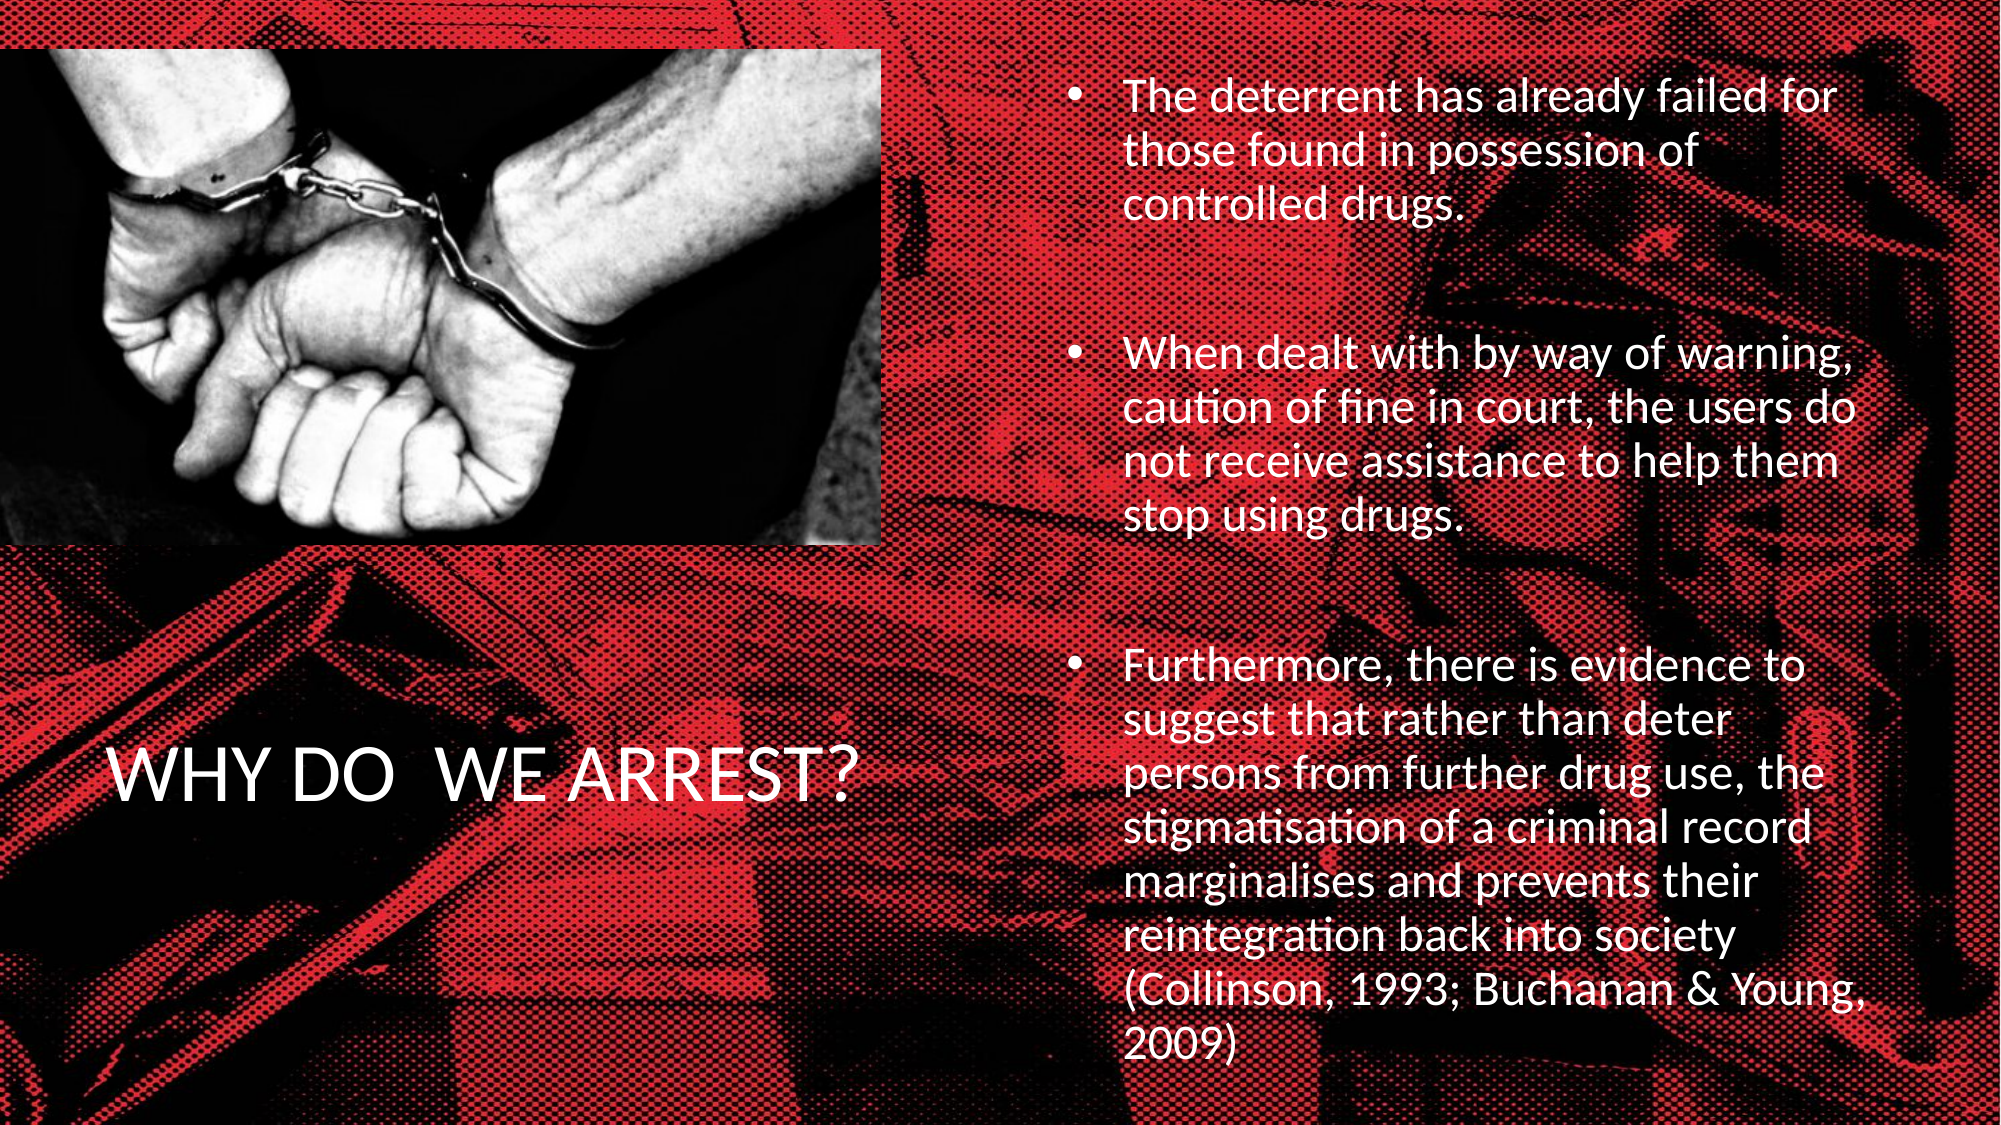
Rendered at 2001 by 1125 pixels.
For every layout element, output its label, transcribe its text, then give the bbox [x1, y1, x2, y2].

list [0, 49, 881, 545]
text_box WHY DO WE ARREST? [90, 710, 881, 826]
picture [0, 0, 2001, 1125]
subtitle The deterrent has already failed for those found in possession of controlled drugs. When dealt with by way of warning, caution of fine in court, the users do not receive assistance to help them stop using drugs. Furthermore, there is evidence to suggest that rather than deter persons from further drug use, the stigmatisation of a criminal record marginalises and prevents their reintegration back into society (Collinson, 1993; Buchanan & Young, 2009) [1051, 61, 1889, 1102]
